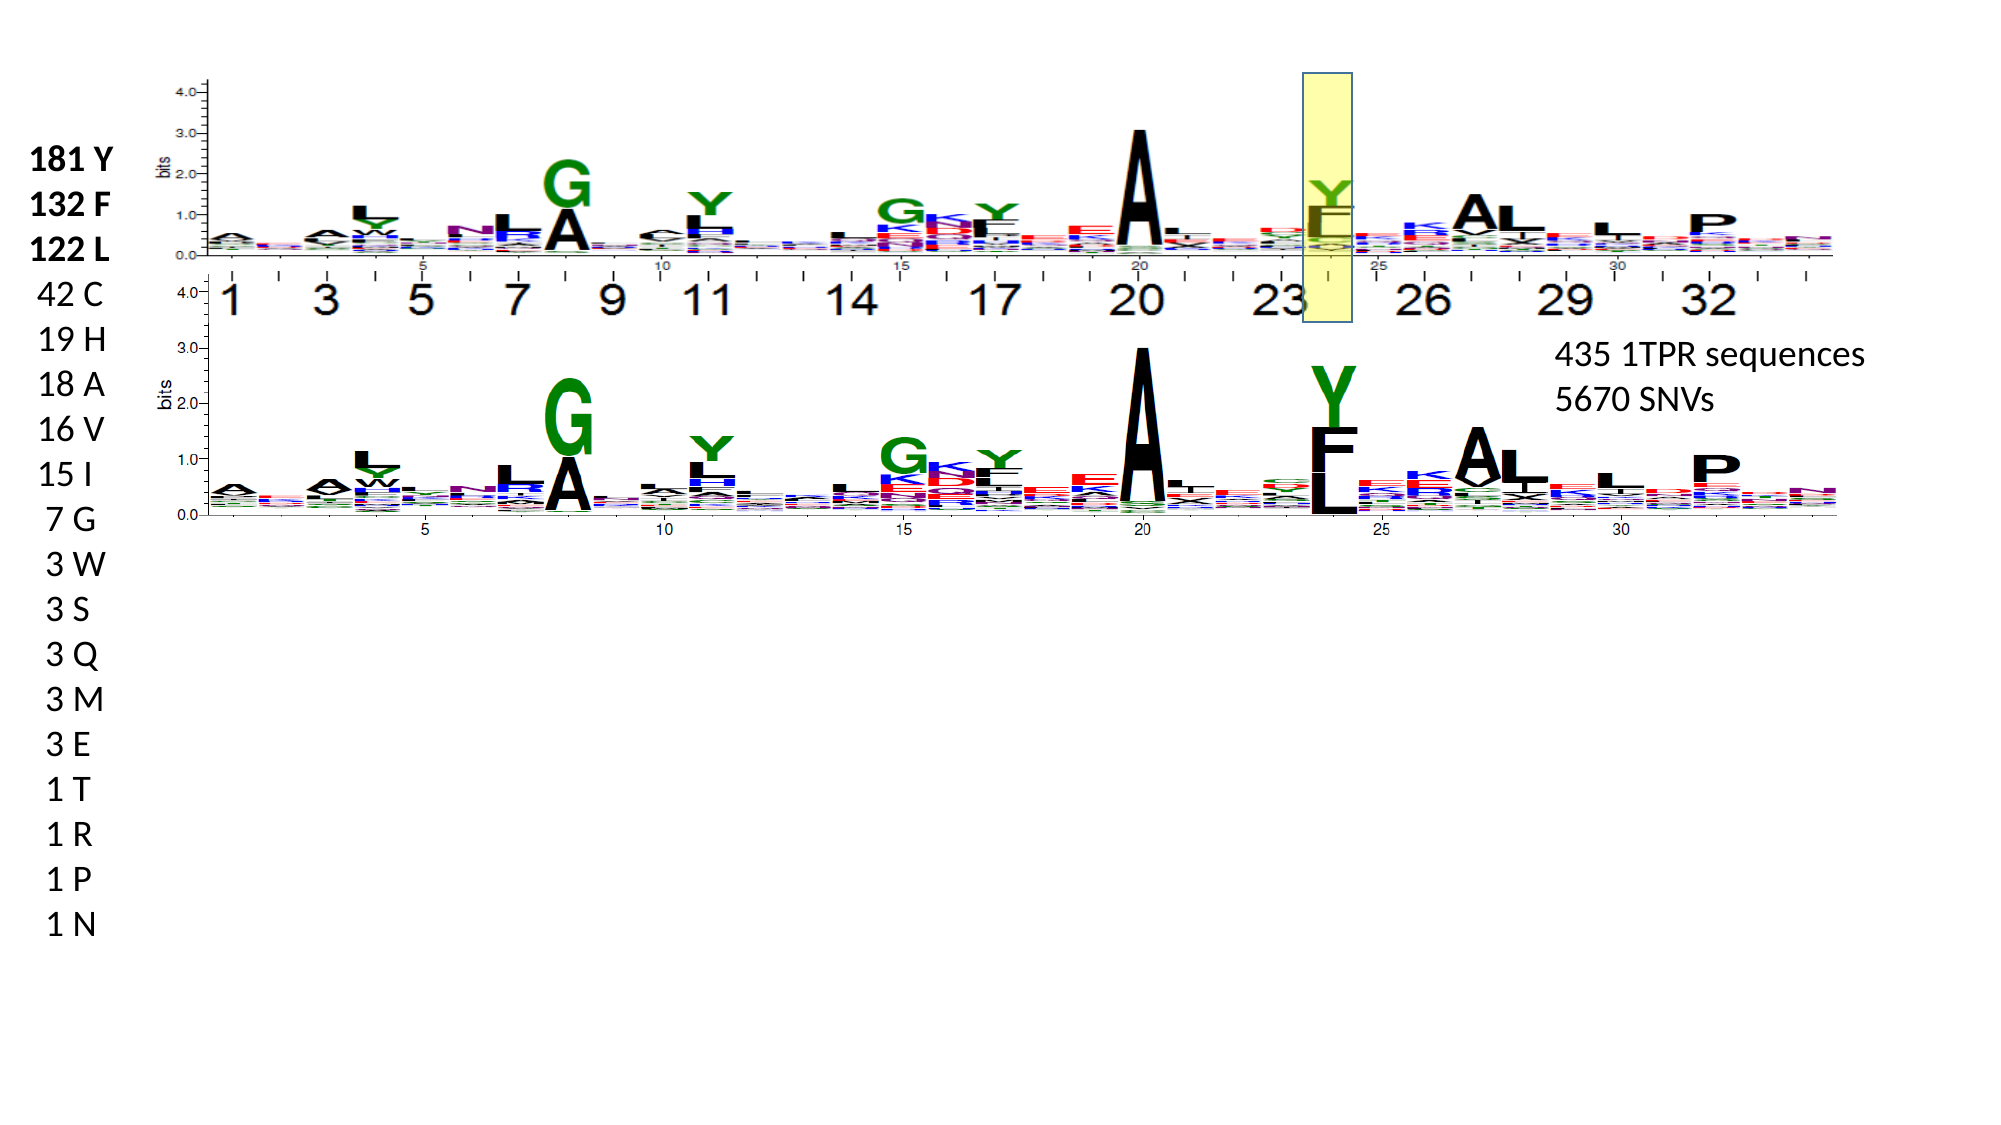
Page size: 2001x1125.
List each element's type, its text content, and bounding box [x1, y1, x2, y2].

text_box 181 Y 132 F 122 L 42 C 19 H 18 A 16 V 15 I 7 G 3 W 3 S 3 Q 3 M 3 E 1 T 1 R 1 P 1 N [0, 126, 135, 952]
picture [150, 72, 1838, 535]
text_box 435 1TPR sequences 5670 SNVs [1838, 322, 1895, 427]
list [208, 271, 1817, 323]
